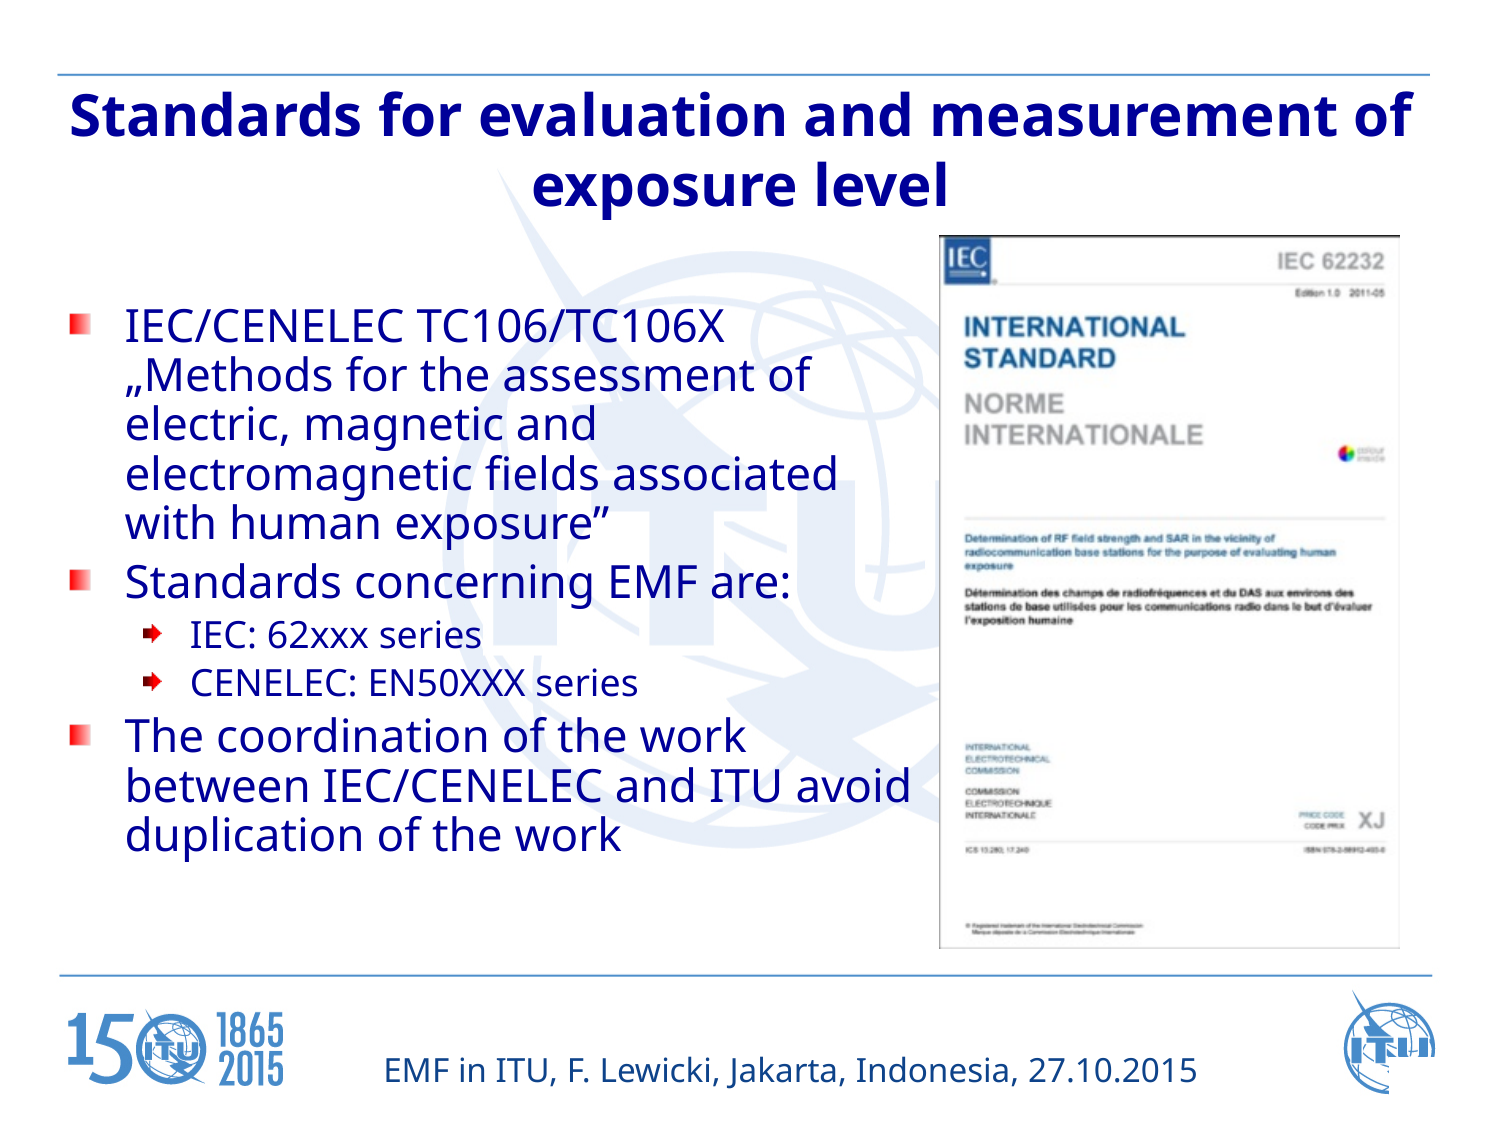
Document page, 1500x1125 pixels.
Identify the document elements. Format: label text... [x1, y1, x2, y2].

text_box Standards for evaluation and measurement of exposure level [8, 78, 1474, 179]
picture [0, 188, 1500, 1125]
text_box IEC/CENELEC TC106/TC106X „Methods for the assessment of electric, magnetic and electromagnetic fields associated with human exposure” Standards concerning EMF are: IEC: 62xxx series CENELEC: EN50XXX series The coordination of the work between IEC/CENELEC and ITU avoid duplication of the work [68, 302, 916, 949]
text_box [0, 0, 1500, 188]
